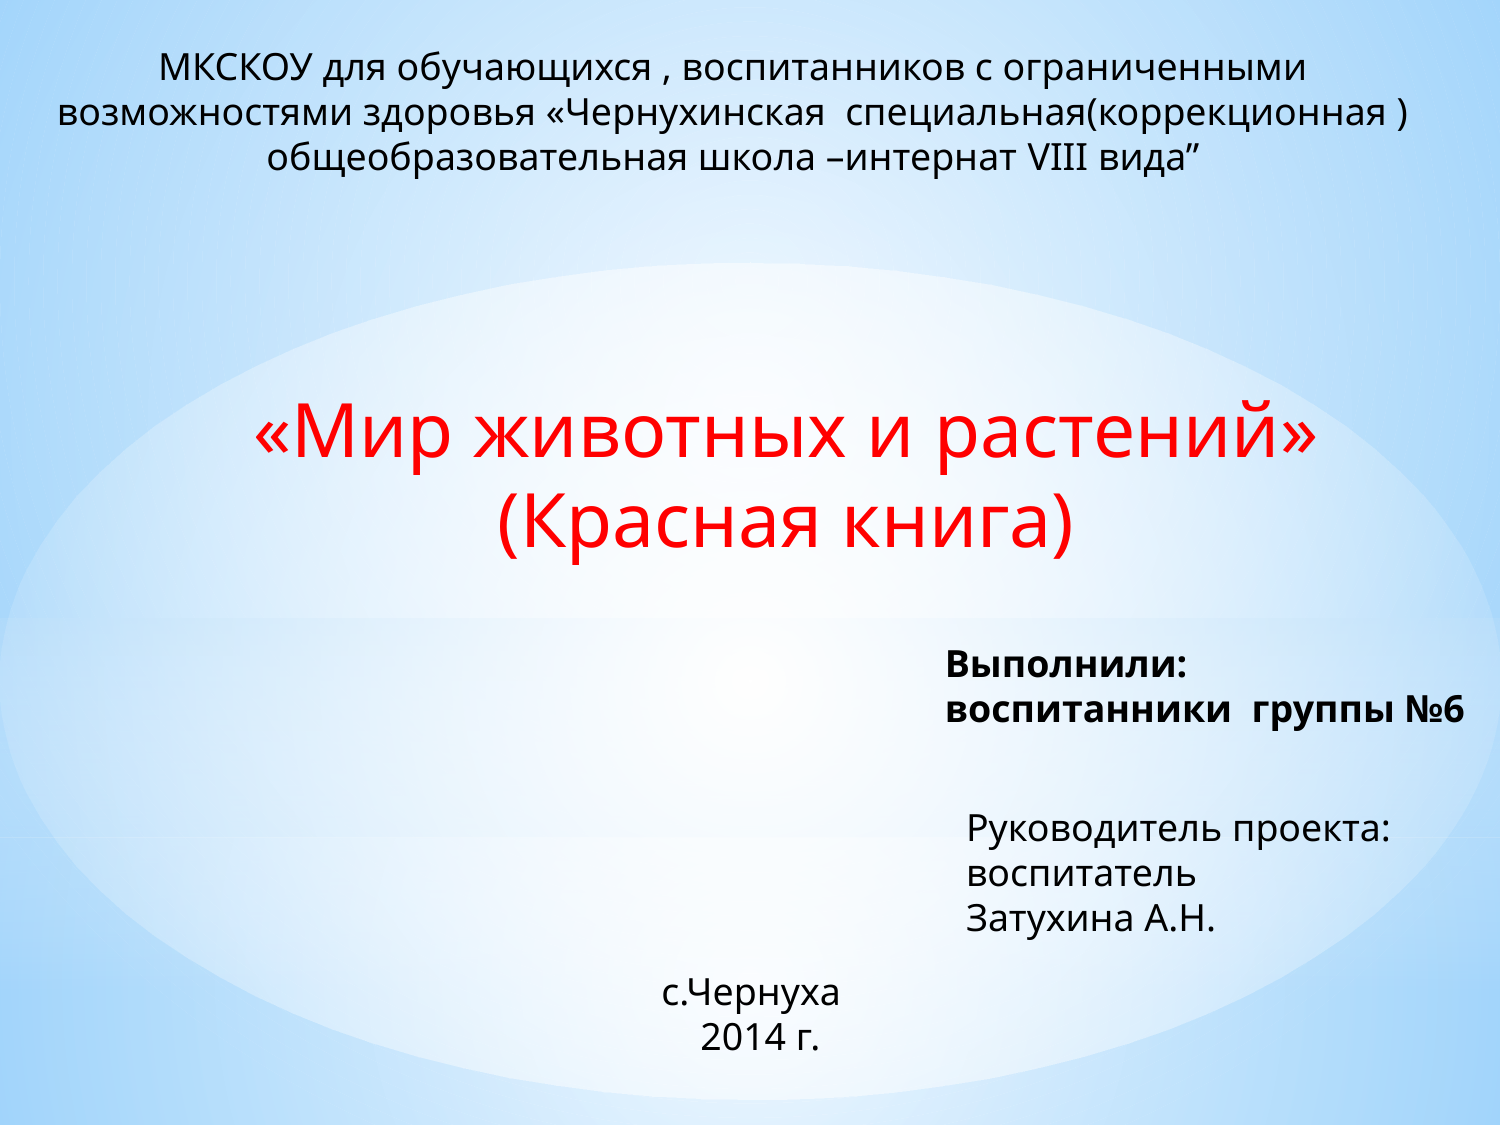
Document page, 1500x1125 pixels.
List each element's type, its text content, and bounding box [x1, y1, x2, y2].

text_box Выполнили: воспитанники группы №6 [930, 632, 1480, 738]
text_box Руководитель проекта: воспитатель Затухина А.Н. [951, 796, 1407, 947]
text_box с.Чернуха 2014 г. [646, 960, 856, 1066]
text_box «Мир животных и растений» (Красная книга) [238, 374, 1334, 570]
text_box МКСКОУ для обучающихся , воспитанников с ограниченными возможностями здоровья «Чернухинская специальная(коррекционная ) общеобразовательная школа –интернат VIII вида” [32, 35, 1434, 230]
